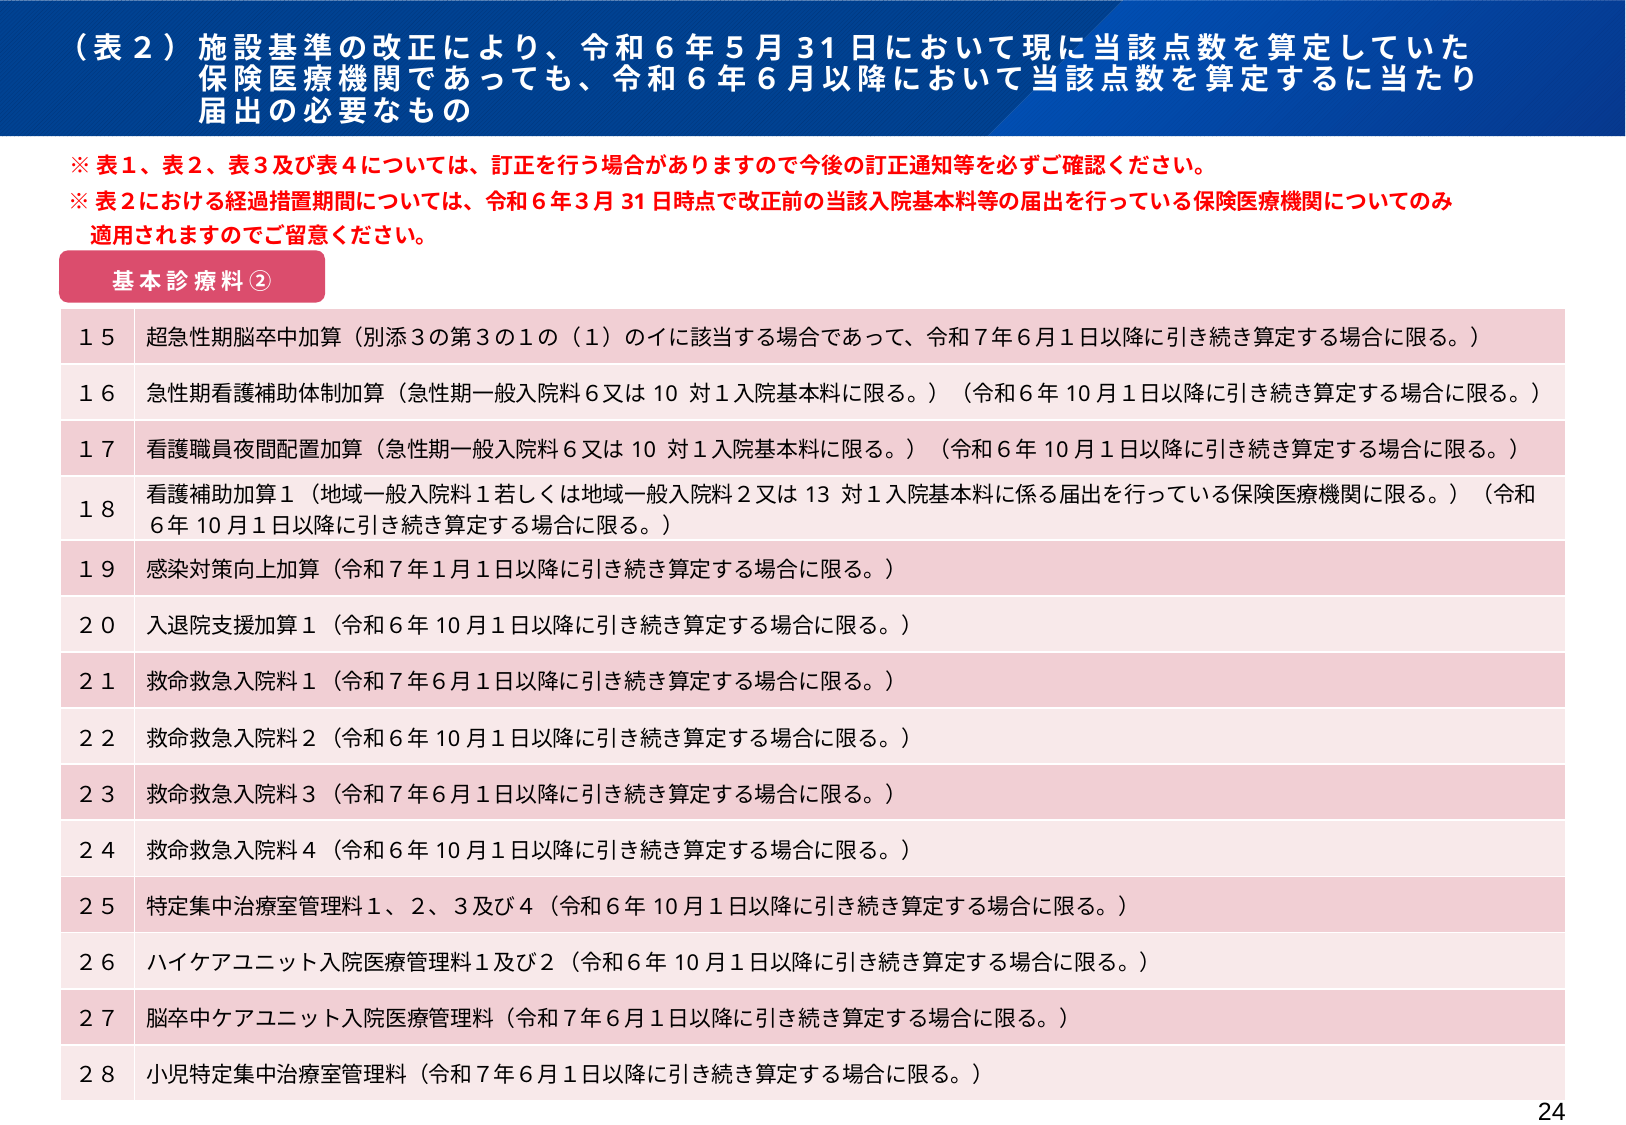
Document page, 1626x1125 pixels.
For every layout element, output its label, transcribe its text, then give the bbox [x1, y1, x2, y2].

table_cell ハイケアユニット入院医療管理料１及び２（令和６年10月１日以降に引き続き算定する場合に限る。） [135, 933, 1565, 988]
table_cell 救命救急入院料４（令和６年10月１日以降に引き続き算定する場合に限る。） [135, 821, 1565, 876]
table_cell １９ [61, 541, 134, 595]
title （表２）施設基準の改正により、令和６年５月31日において現に当該点数を算定していた 保険医療機関であっても、令和６年６月以降において当該点数を算定するに当たり 届出の必要なもの [0, 0, 1625, 149]
table_cell ２４ [61, 821, 134, 876]
table_cell ２５ [61, 877, 134, 932]
table_cell ２０ [61, 597, 134, 651]
table_cell 救命救急入院料１（令和７年６月１日以降に引き続き算定する場合に限る。） [135, 653, 1565, 707]
table_cell ２６ [61, 933, 134, 988]
text_box ※表２における経過措置期間については、令和６年３月31日時点で改正前の当該入院基本料等の届出を行っている保険医療機関についてのみ 適用されますのでご留意ください。 [59, 182, 1474, 254]
table_cell 看護職員夜間配置加算（急性期一般入院料６又は10 対１入院基本料に限る。）（令和６年10月１日以降に引き続き算定する場合に限る。） [135, 421, 1565, 475]
table_cell 看護補助加算１（地域一般入院料１若しくは地域一般入院料２又は13 対１入院基本料に係る届出を行っている保険医療機関に限る。）（令和６年10月１日以降に引き続き算定する場合に限る。） [135, 477, 1565, 539]
text_box 基本診療料② [58, 254, 326, 303]
table_cell ２１ [61, 653, 134, 707]
table_cell ２８ [61, 1046, 134, 1100]
table_cell ２７ [61, 990, 134, 1044]
table_header １５ [61, 309, 134, 363]
table_cell 入退院支援加算１（令和６年10月１日以降に引き続き算定する場合に限る。） [135, 597, 1565, 651]
table_cell 救命救急入院料３（令和７年６月１日以降に引き続き算定する場合に限る。） [135, 765, 1565, 819]
table_cell 急性期看護補助体制加算（急性期一般入院料６又は10 対１入院基本料に限る。）（令和６年10月１日以降に引き続き算定する場合に限る。） [135, 365, 1565, 419]
table_header 超急性期脳卒中加算（別添３の第３の１の（１）のイに該当する場合であって、令和７年６月１日以降に引き続き算定する場合に限る。） [135, 309, 1565, 363]
table_cell 小児特定集中治療室管理料（令和７年６月１日以降に引き続き算定する場合に限る。） [135, 1046, 1565, 1100]
table_cell 救命救急入院料２（令和６年10月１日以降に引き続き算定する場合に限る。） [135, 709, 1565, 763]
table_cell ２２ [61, 709, 134, 763]
table_cell 特定集中治療室管理料１、２、３及び４（令和６年10月１日以降に引き続き算定する場合に限る。） [135, 877, 1565, 932]
text_box ※表１、表２、表３及び表４については、訂正を行う場合がありますので今後の訂正通知等を必ずご確認ください。 [59, 146, 1206, 182]
table_cell 脳卒中ケアユニット入院医療管理料（令和７年６月１日以降に引き続き算定する場合に限る。） [135, 990, 1565, 1044]
table_cell 感染対策向上加算（令和７年１月１日以降に引き続き算定する場合に限る。） [135, 541, 1565, 595]
table_cell ２３ [61, 765, 134, 819]
slide_number 24 [1462, 1102, 1566, 1125]
table_cell １７ [61, 421, 134, 475]
table_cell １８ [61, 477, 134, 539]
table_cell １６ [61, 365, 134, 419]
